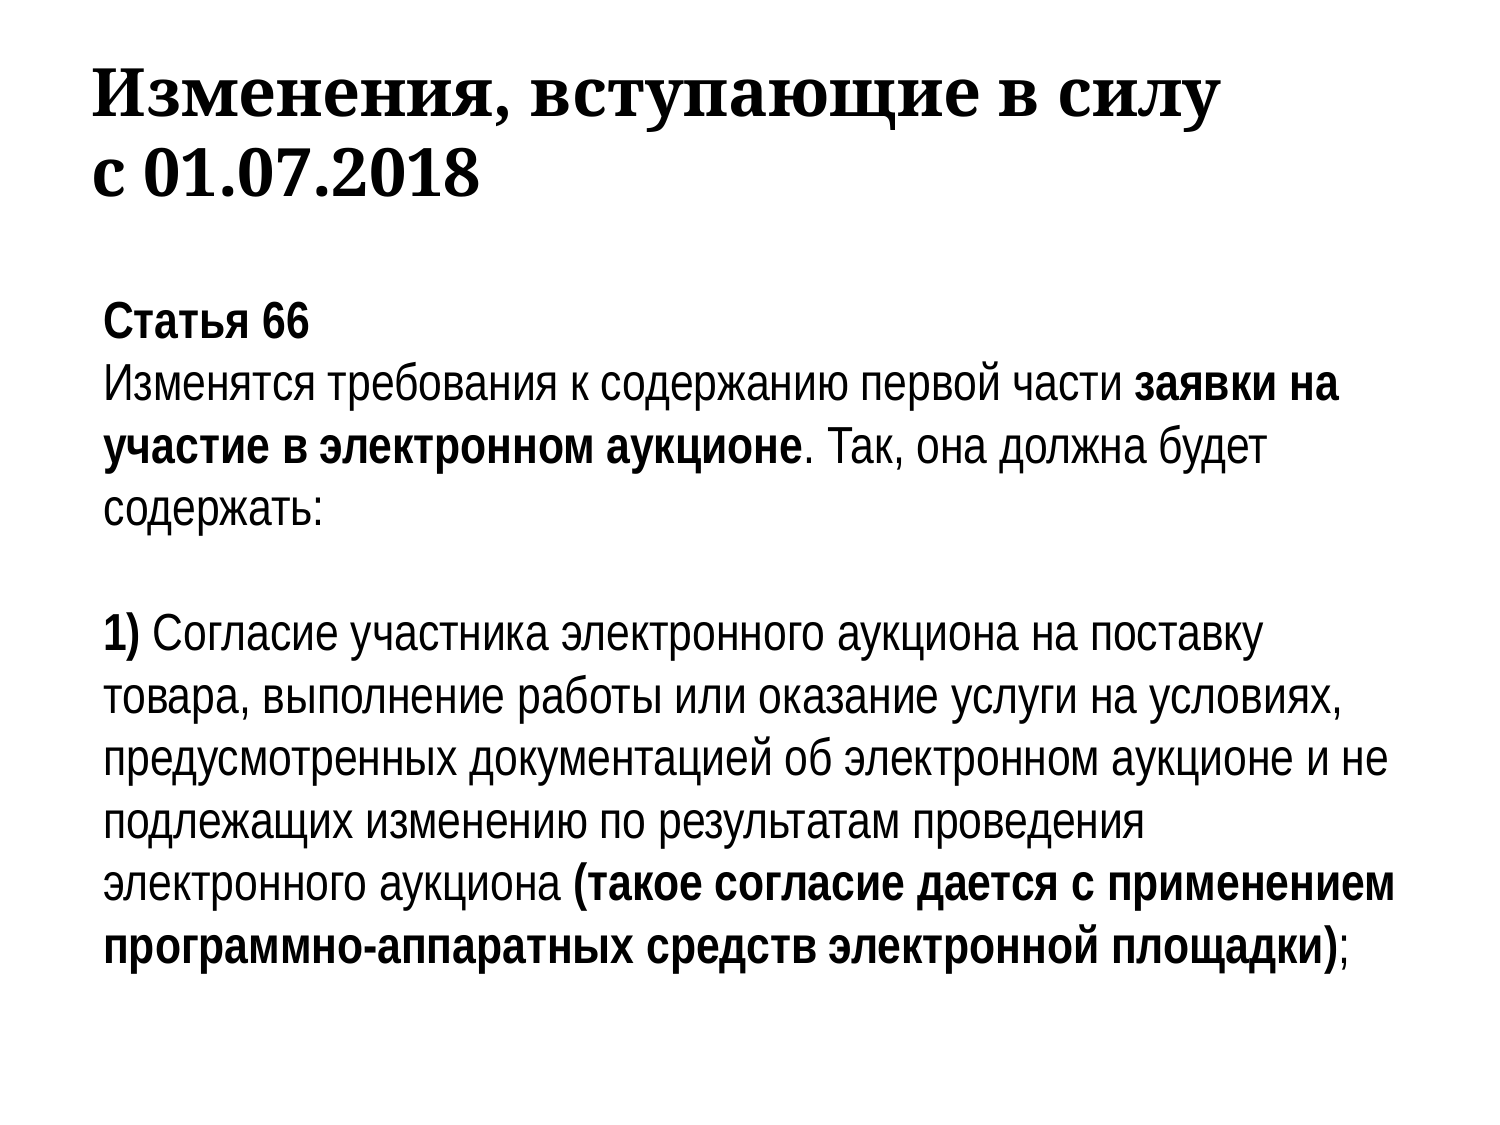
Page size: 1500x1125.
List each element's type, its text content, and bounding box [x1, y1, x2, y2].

text_box Изменения, вступающие в силу с 01.07.2018 [76, 42, 1282, 218]
text_box Статья 66 Изменятся требования к содержанию первой части заявки на участие в электронном аукционе. Так, она должна будет содержать: 1) Согласие участника электронного аукциона на поставку товара, выполнение работы или оказание услуги на условиях, предусмотренных документацией об электронном аукционе и не подлежащих изменению по результатам проведения электронного аукциона (такое согласие дается с применением программно-аппаратных средств электронной площадки); [88, 278, 1424, 981]
